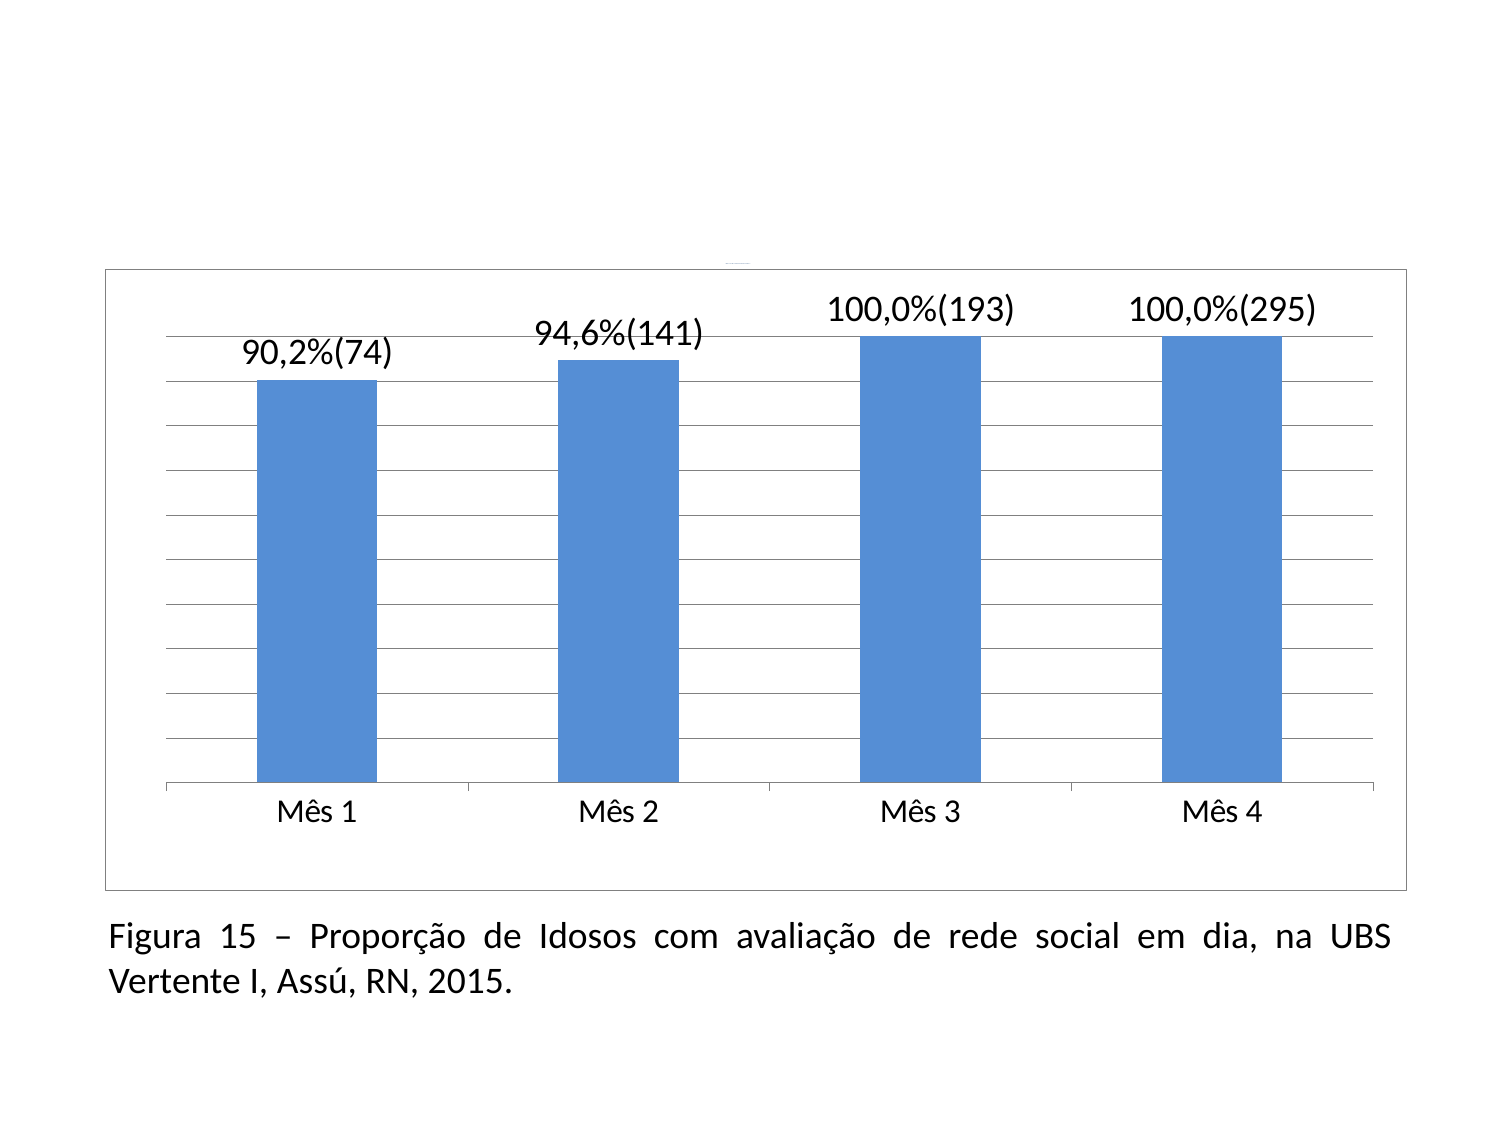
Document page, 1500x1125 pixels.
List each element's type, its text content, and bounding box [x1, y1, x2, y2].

text_box Figura 15 – Proporção de Idosos com avaliação de rede social em dia, na UBS Vertente I, Assú, RN, 2015. [93, 903, 1407, 1053]
title Meta 5.3 Avaliar a rede social de 100% de idosos [64, 255, 1412, 278]
chart [105, 269, 1407, 891]
